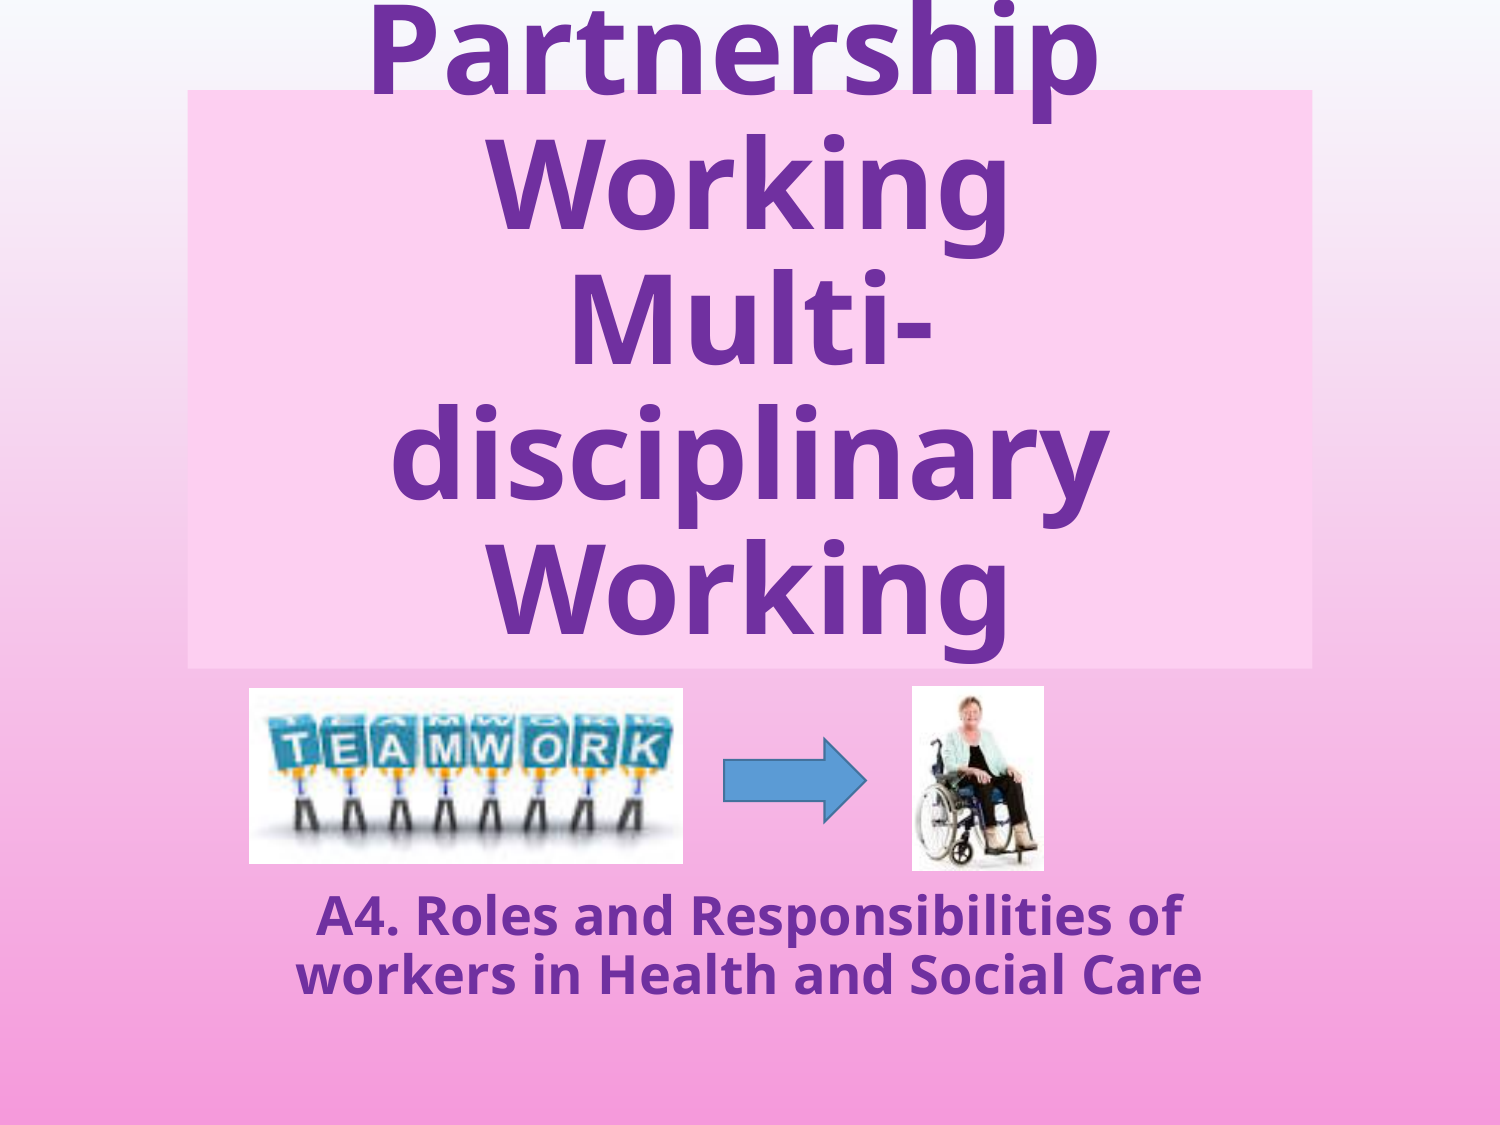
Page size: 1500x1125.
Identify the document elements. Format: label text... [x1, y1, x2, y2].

text_box [723, 736, 868, 825]
picture [249, 688, 683, 864]
picture [912, 686, 1045, 871]
title Partnership Working Multi-disciplinary Working [187, 90, 1313, 669]
subtitle A4. Roles and Responsibilities of workers in Health and Social Care [187, 881, 1313, 1024]
